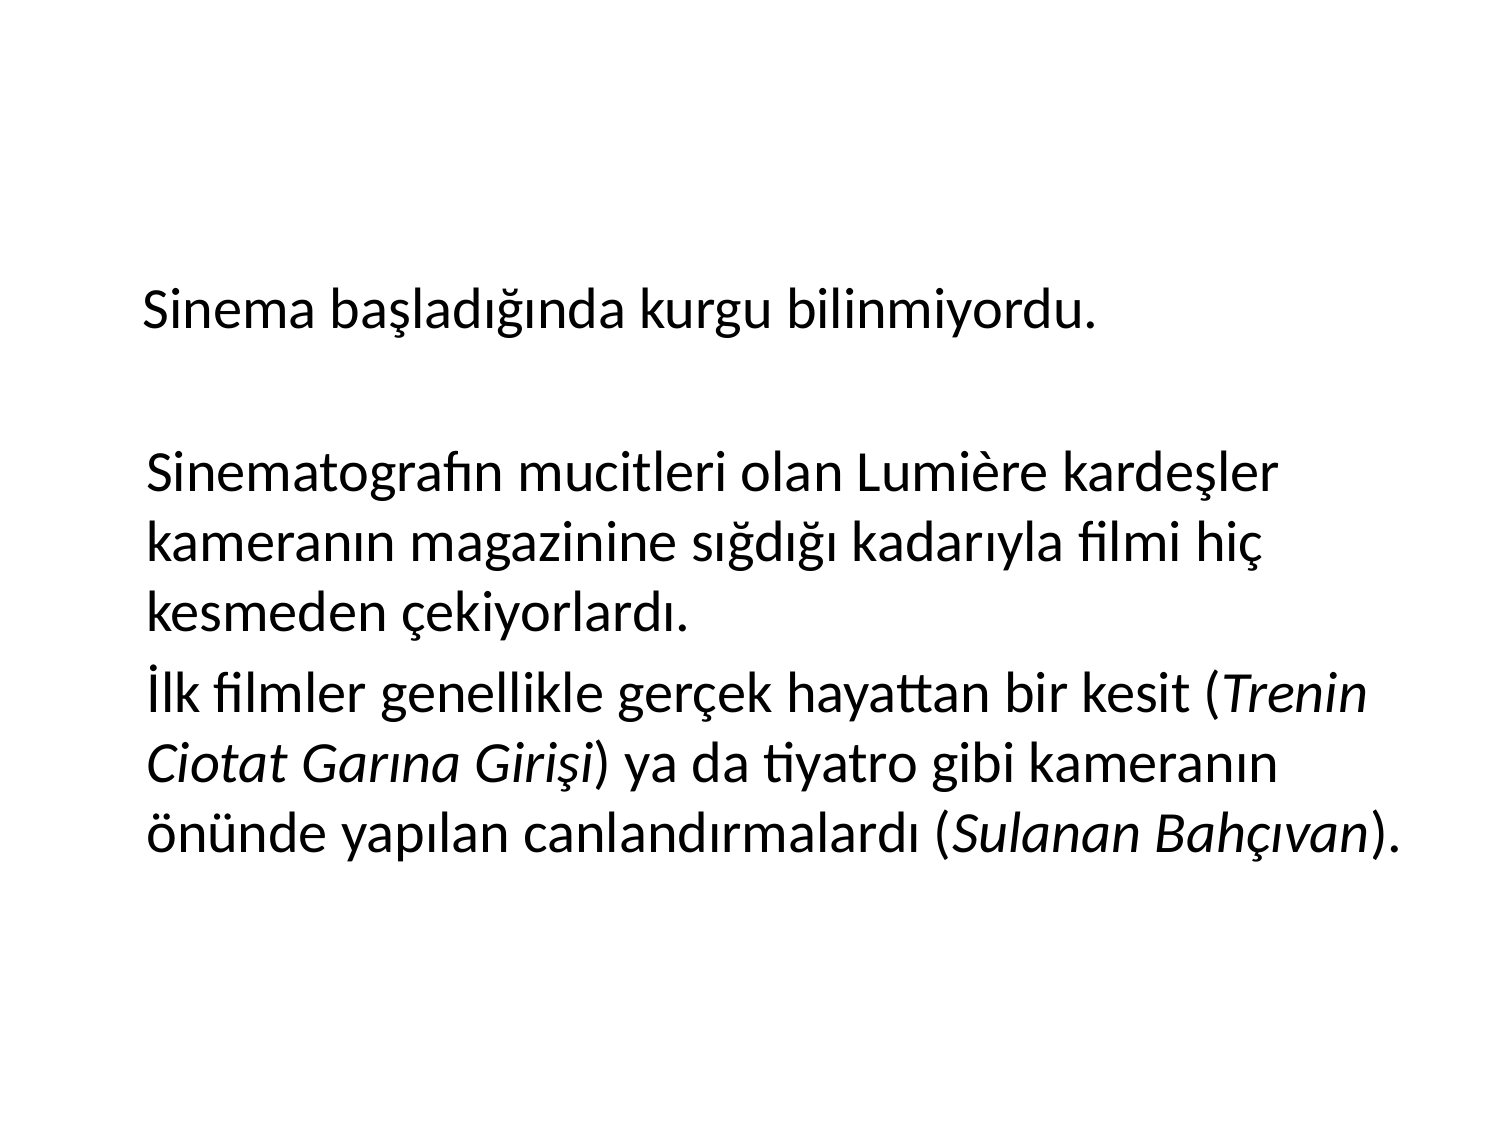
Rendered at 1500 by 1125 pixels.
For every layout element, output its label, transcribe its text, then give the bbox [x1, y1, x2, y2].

list Sinema başladığında kurgu bilinmiyordu. Sinematografın mucitleri olan Lumière kardeşler kameranın magazinine sığdığı kadarıyla filmi hiç kesmeden çekiyorlardı. İlk filmler genellikle gerçek hayattan bir kesit (Trenin Ciotat Garına Girişi) ya da tiyatro gibi kameranın önünde yapılan canlandırmalardı (Sulanan Bahçıvan). [75, 262, 1425, 1005]
